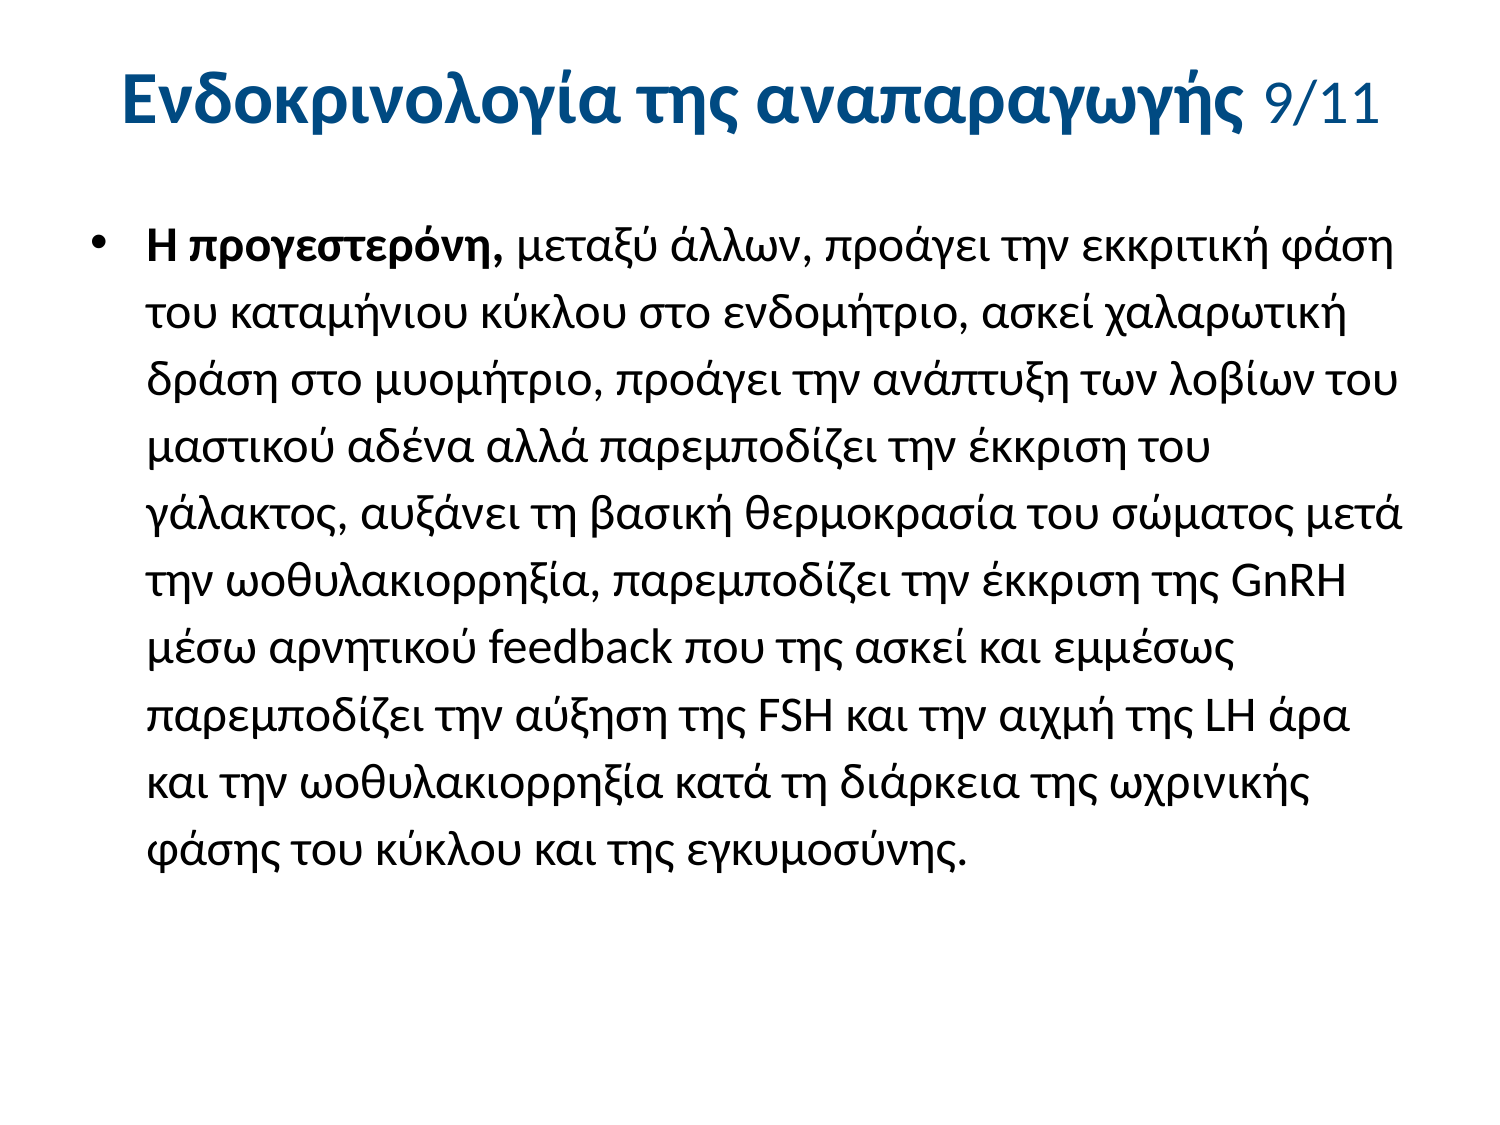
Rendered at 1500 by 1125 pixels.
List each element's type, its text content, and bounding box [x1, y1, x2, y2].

list Η προγεστερόνη, μεταξύ άλλων, προάγει την εκκριτική φάση του καταμήνιου κύκλου στο ενδομήτριο, ασκεί χαλαρωτική δράση στο μυομήτριο, προάγει την ανάπτυξη των λοβίων του μαστικού αδένα αλλά παρεμποδίζει την έκκριση του γάλακτος, αυξάνει τη βασική θερμοκρασία του σώματος μετά την ωοθυλακιορρηξία, παρεμποδίζει την έκκριση της GnRH μέσω αρνητικού feedback που της ασκεί και εμμέσως παρεμποδίζει την αύξηση της FSH και την αιχμή της LH άρα και την ωοθυλακιορρηξία κατά τη διάρκεια της ωχρινικής φάσης του κύκλου και της εγκυμοσύνης. [75, 196, 1425, 1024]
title Ενδοκρινολογία της αναπαραγωγής 9/11 [76, 19, 1427, 169]
